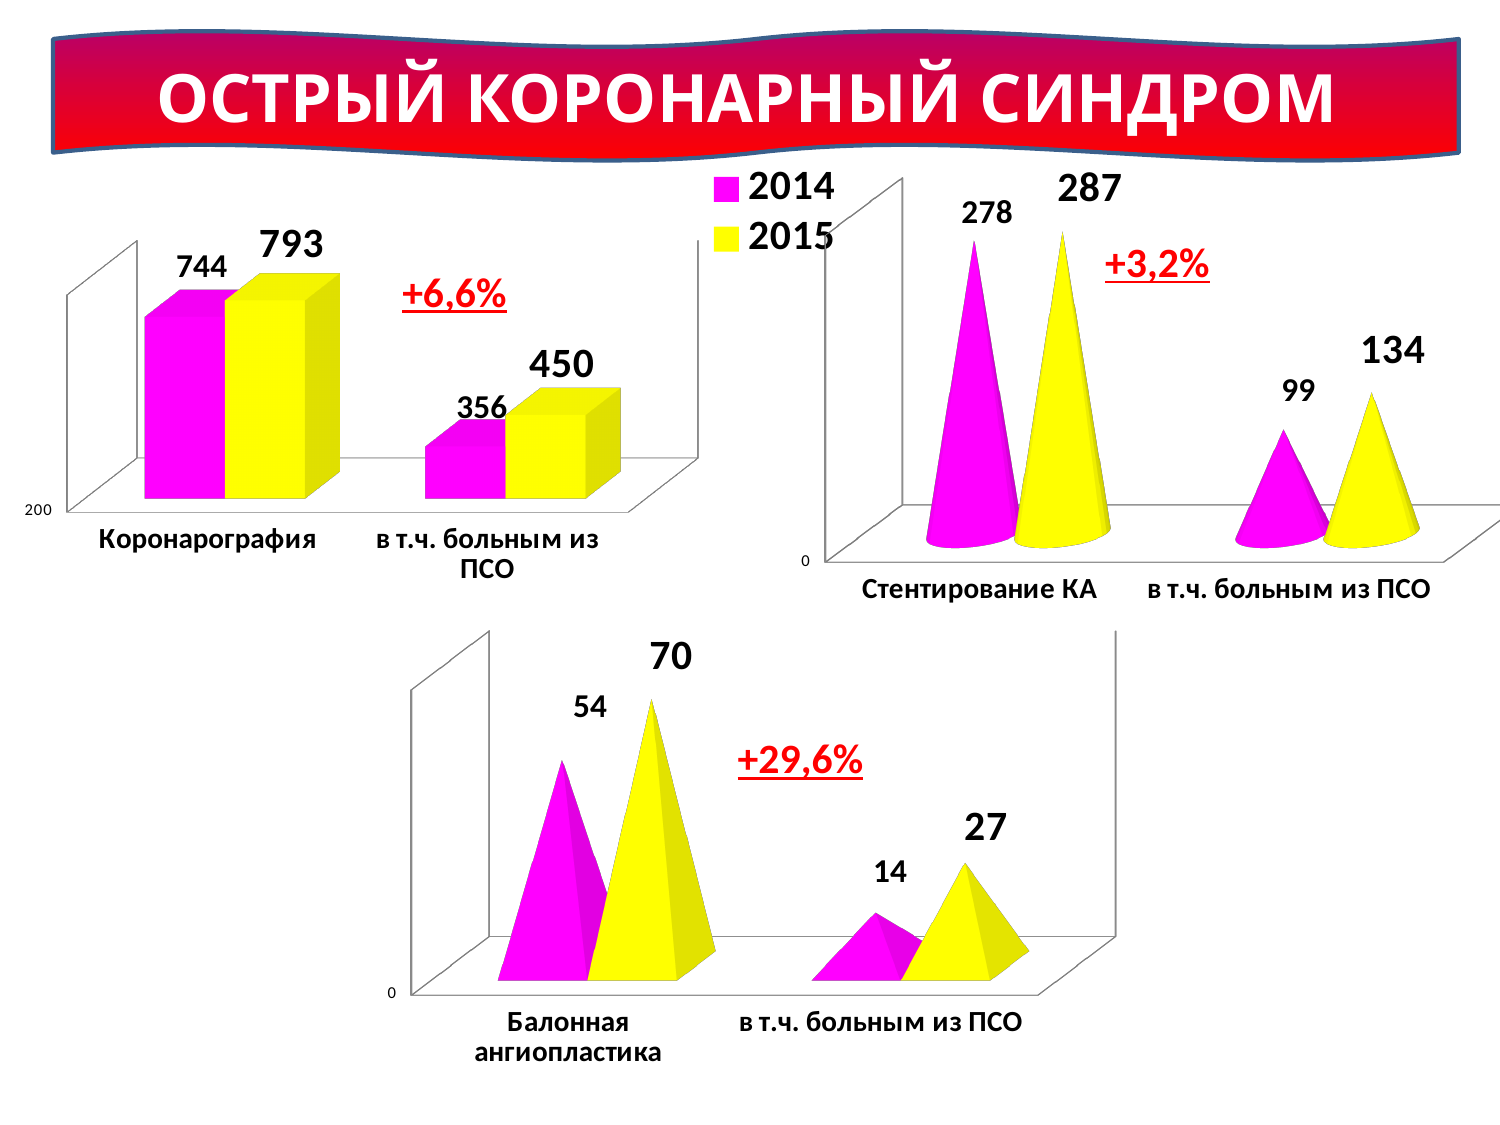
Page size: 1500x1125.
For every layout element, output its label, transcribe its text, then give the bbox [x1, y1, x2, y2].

text_box Острый коронарный синдром [50, 29, 1461, 159]
chart [0, 160, 1500, 1125]
